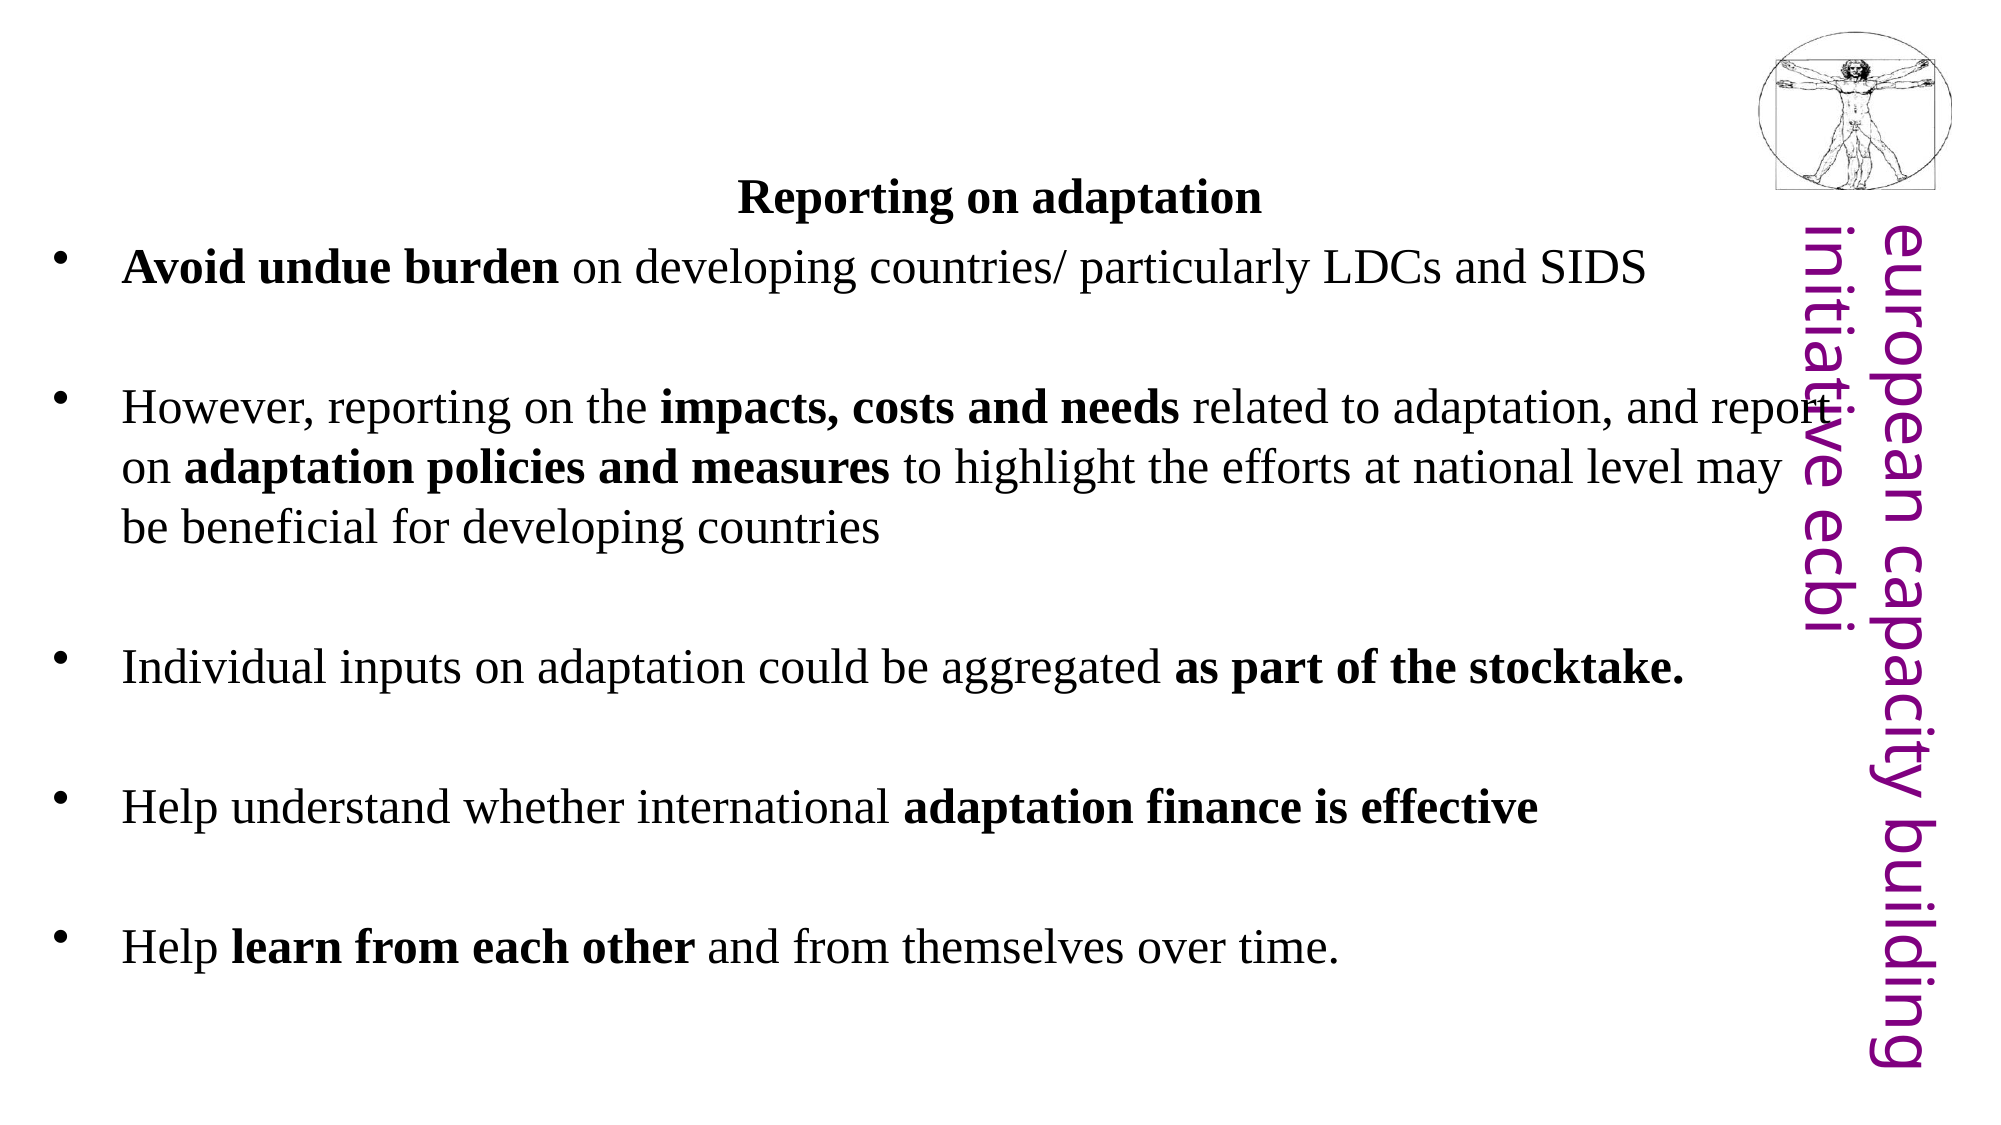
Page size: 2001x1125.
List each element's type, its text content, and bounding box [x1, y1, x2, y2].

list Avoid undue burden on developing countries/ particularly LDCs and SIDS However, reporting on the impacts, costs and needs related to adaptation, and report on adaptation policies and measures to highlight the efforts at national level may be beneficial for developing countries Individual inputs on adaptation could be aggregated as part of the stocktake. Help understand whether international adaptation finance is effective Help learn from each other and from themselves over time. [37, 225, 1851, 1125]
title Reporting on adaptation [149, 99, 1851, 225]
picture [1756, 31, 1952, 190]
